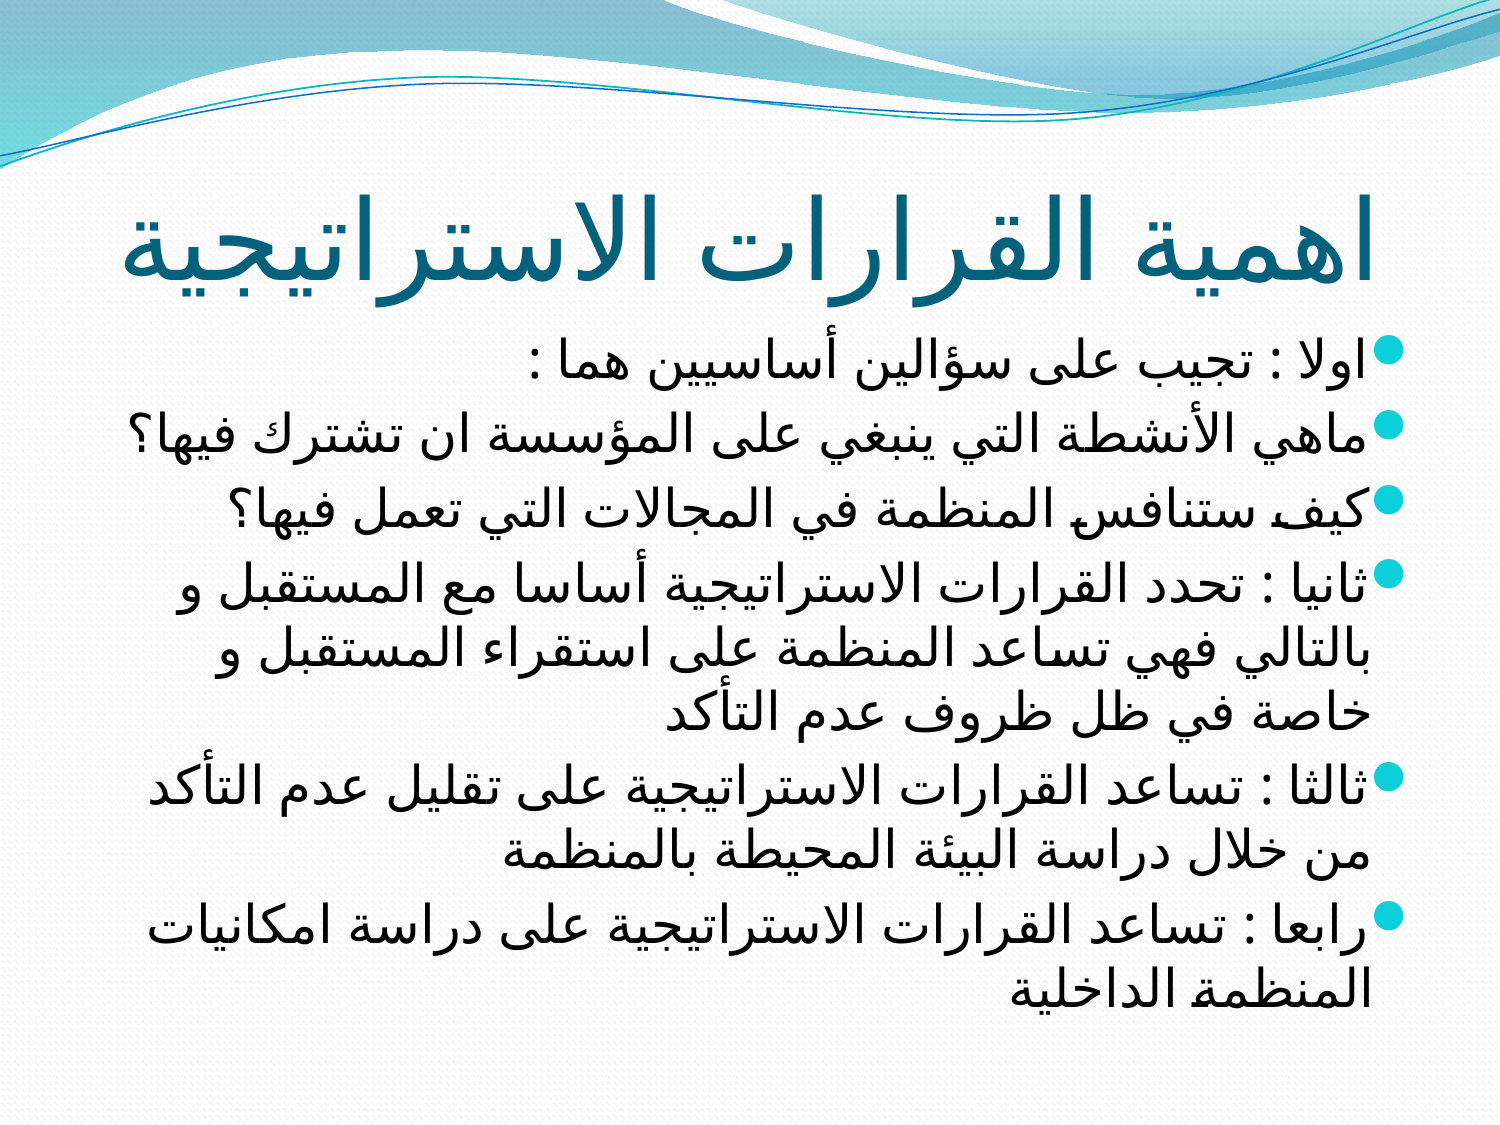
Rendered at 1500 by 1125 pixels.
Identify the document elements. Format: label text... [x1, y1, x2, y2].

list اولا : تجيب على سؤالين أساسيين هما : ماهي الأنشطة التي ينبغي على المؤسسة ان تشترك فيها؟ كيف ستنافس المنظمة في المجالات التي تعمل فيها؟ ثانيا : تحدد القرارات الاستراتيجية أساسا مع المستقبل و بالتالي فهي تساعد المنظمة على استقراء المستقبل و خاصة في ظل ظروف عدم التأكد ثالثا : تساعد القرارات الاستراتيجية على تقليل عدم التأكد من خلال دراسة البيئة المحيطة بالمنظمة رابعا : تساعد القرارات الاستراتيجية على دراسة امكانيات المنظمة الداخلية [75, 317, 1425, 1038]
title اهمية القرارات الاستراتيجية [75, 115, 1425, 303]
